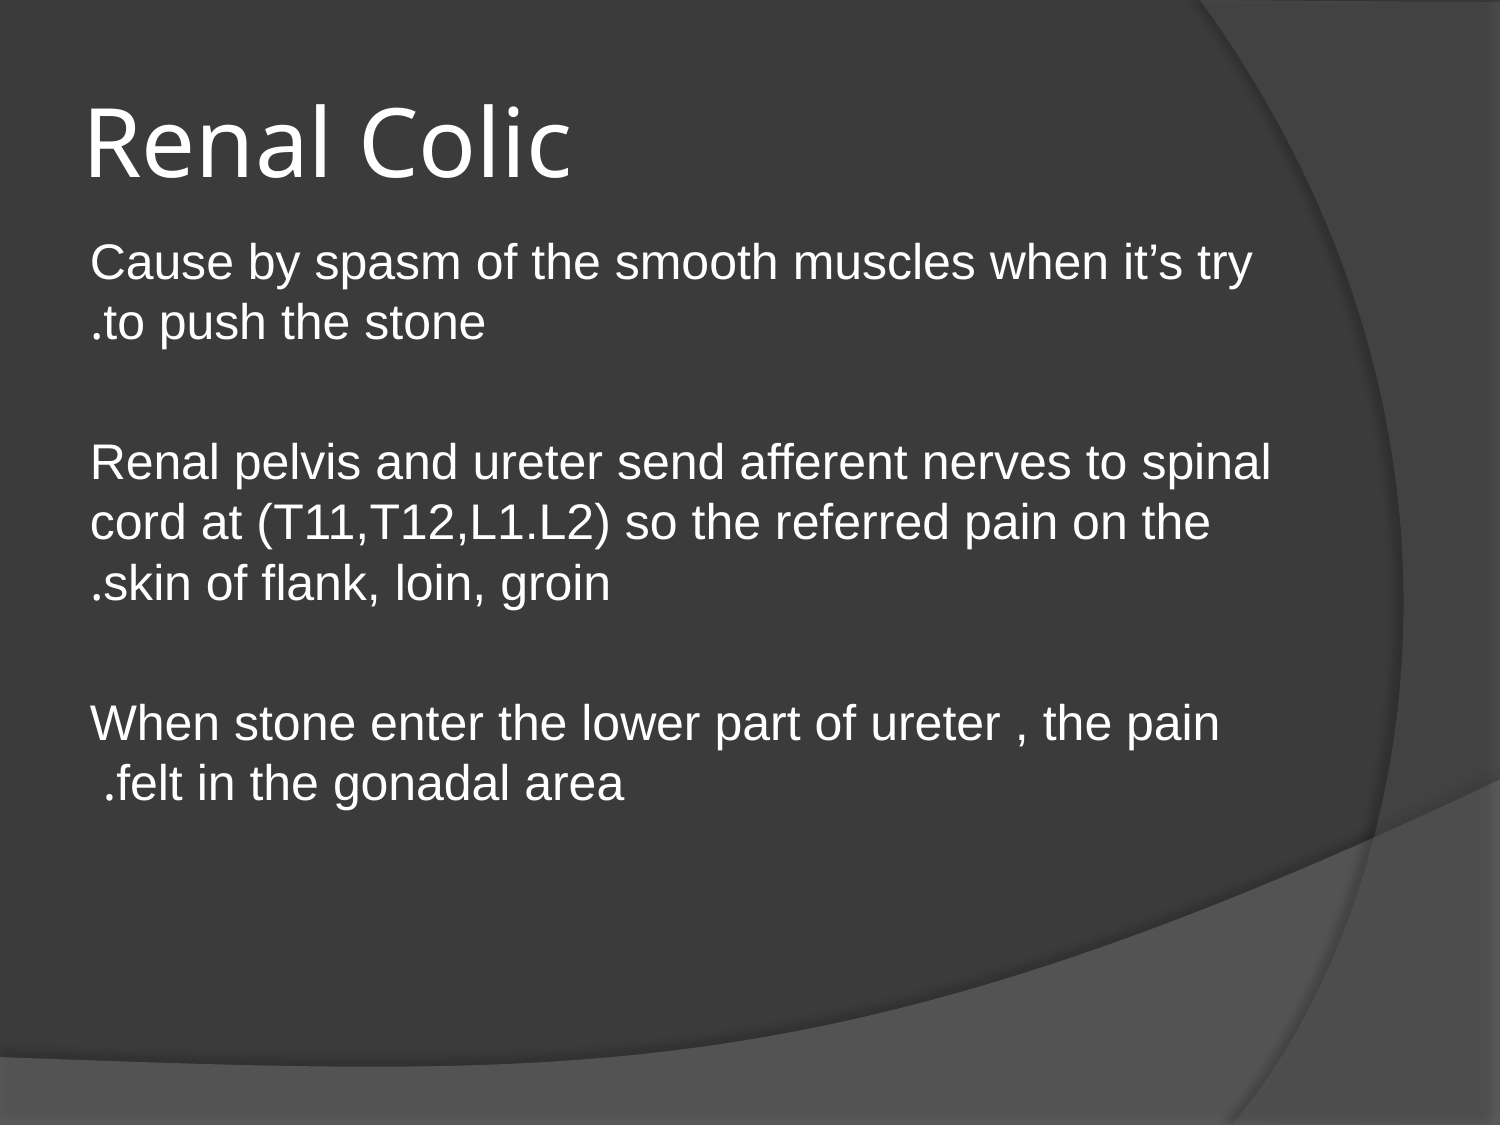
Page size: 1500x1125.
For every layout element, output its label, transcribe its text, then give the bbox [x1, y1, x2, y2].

title Renal Colic [75, 45, 1300, 222]
list Cause by spasm of the smooth muscles when it’s try to push the stone. Renal pelvis and ureter send afferent nerves to spinal cord at (T11,T12,L1.L2) so the referred pain on the skin of flank, loin, groin. When stone enter the lower part of ureter , the pain felt in the gonadal area. [75, 222, 1300, 1005]
